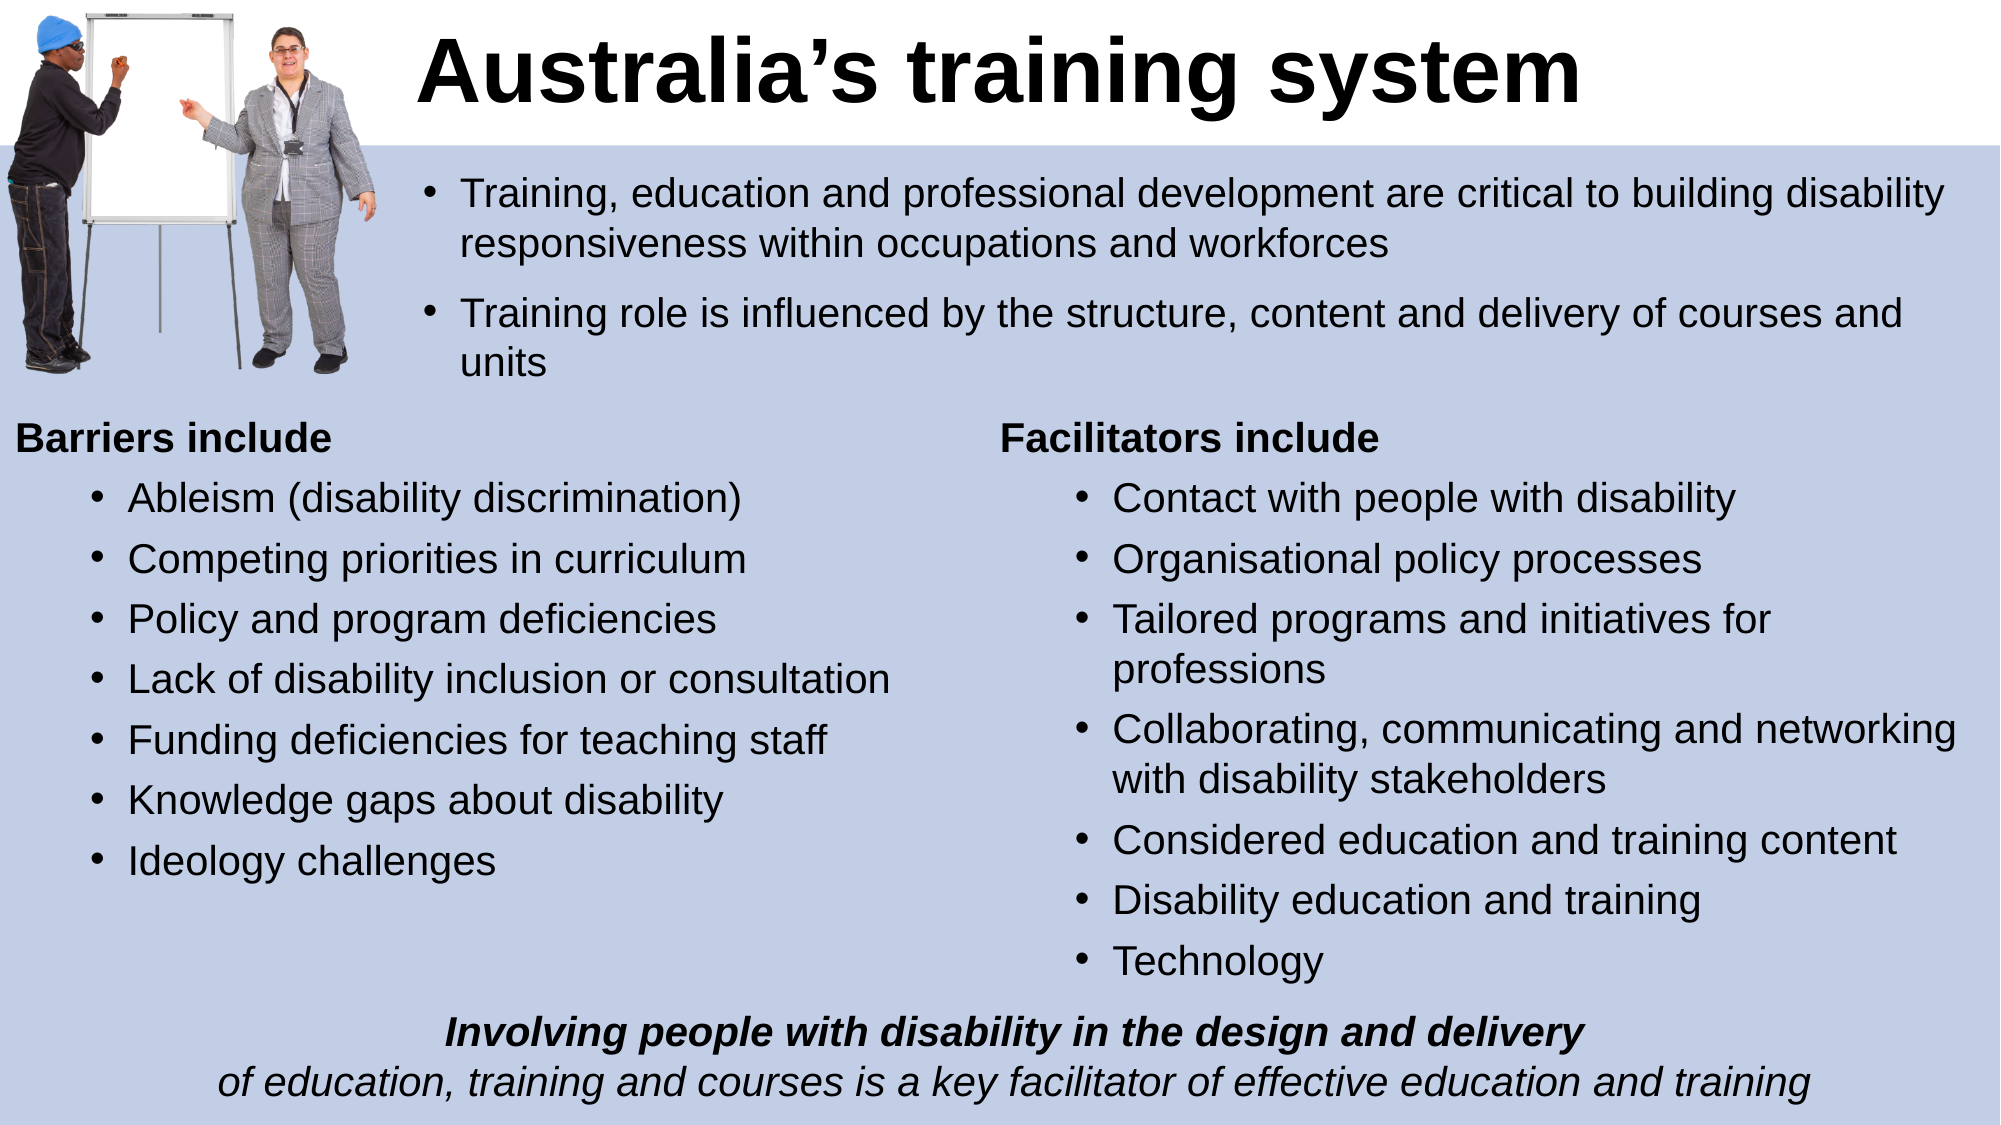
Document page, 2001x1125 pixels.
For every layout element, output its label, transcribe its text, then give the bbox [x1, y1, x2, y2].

text_box [0, 1026, 2000, 1125]
list Training, education and professional development are critical to building disability responsiveness within occupations and workforces Training role is influenced by the structure, content and delivery of courses and units [408, 158, 2000, 393]
text_box [0, 144, 2000, 403]
text_box Involving people with disability in the design and delivery of education, training and courses is a key facilitator of effective education and training [107, 997, 1934, 1113]
picture [0, 0, 383, 383]
title Australia’s training system [383, 0, 1863, 146]
text_box Barriers include Ableism (disability discrimination) Competing priorities in curriculum Policy and program deficiencies Lack of disability inclusion or consultation Funding deficiencies for teaching staff Knowledge gaps about disability Ideology challenges Facilitators include Contact with people with disability Organisational policy processes Tailored programs and initiatives for professions Collaborating, communicating and networking with disability stakeholders Considered education and training content Disability education and training Technology [0, 403, 2000, 1026]
